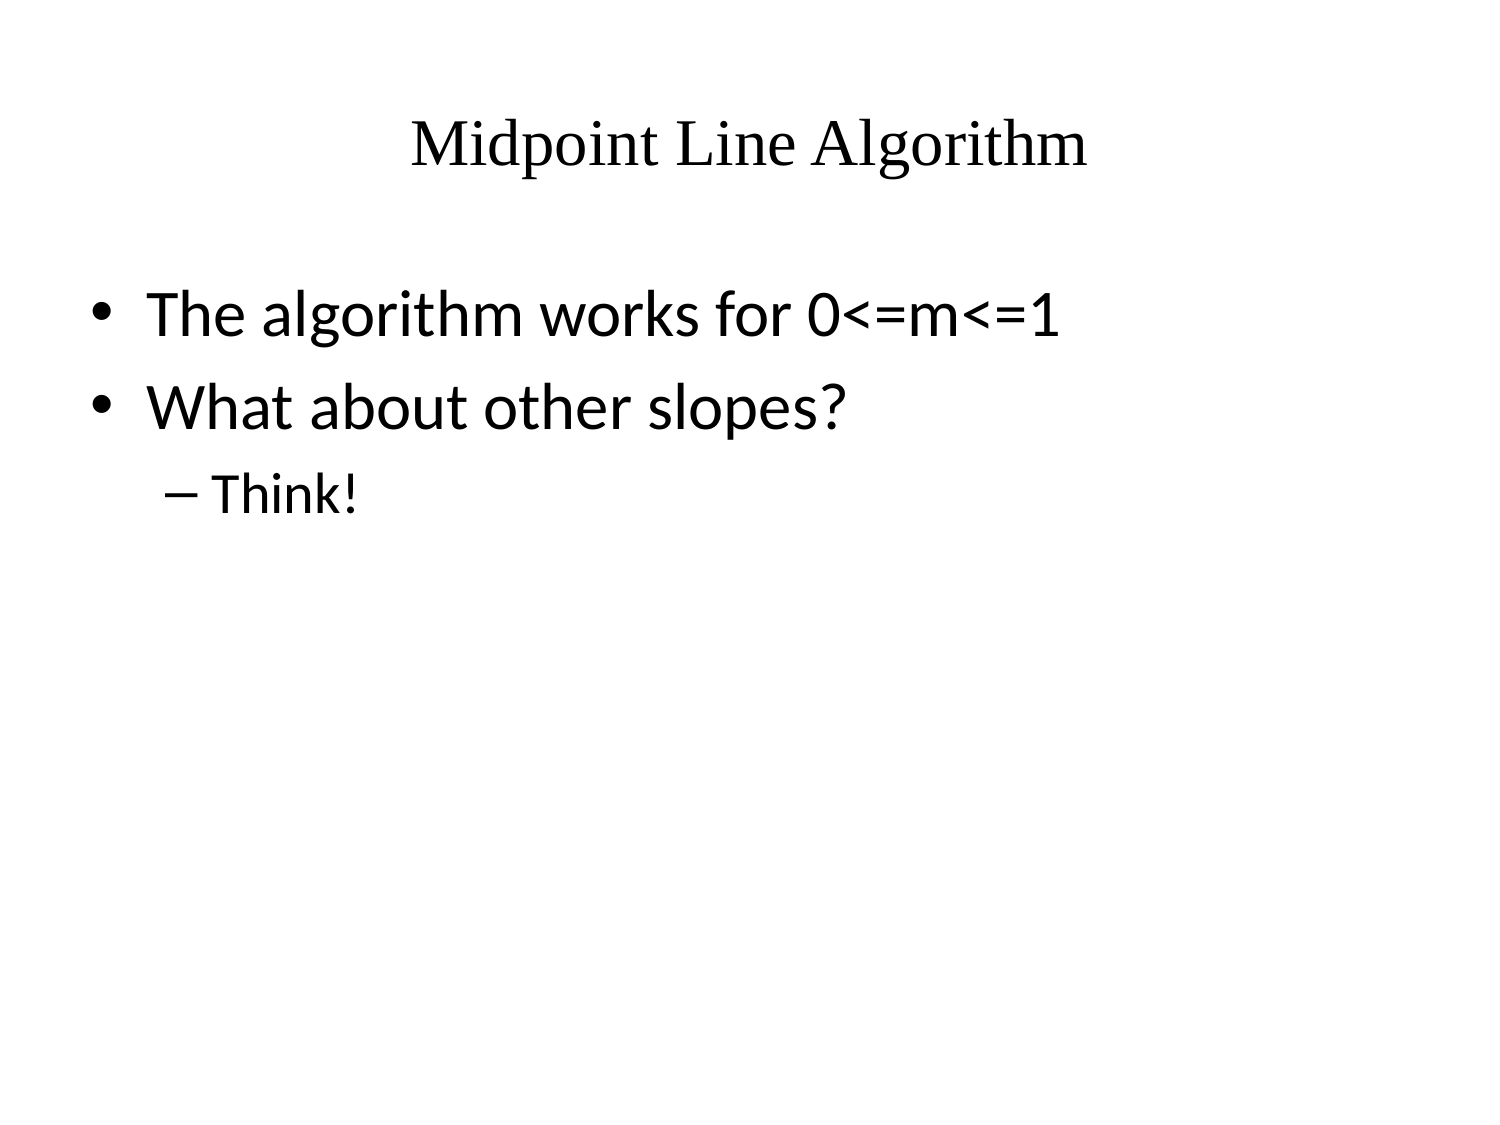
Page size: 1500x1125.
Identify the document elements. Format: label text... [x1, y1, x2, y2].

list The algorithm works for 0<=m<=1 What about other slopes? Think! [75, 262, 1425, 1005]
title Midpoint Line Algorithm [75, 45, 1425, 233]
